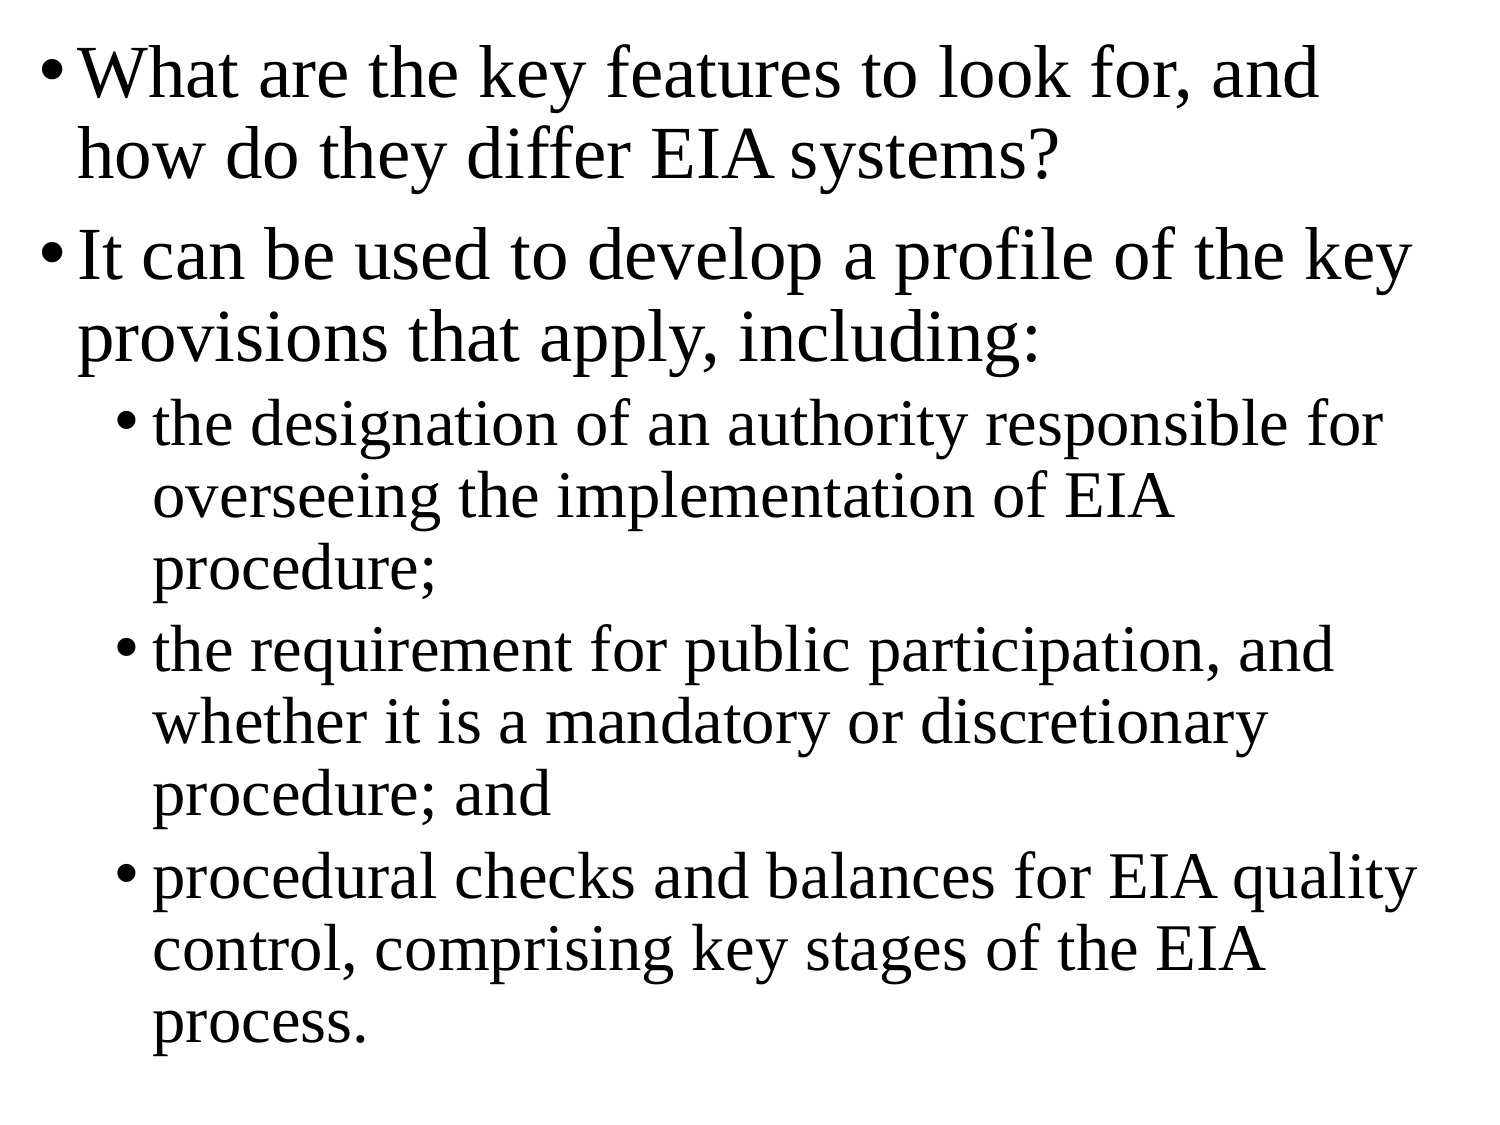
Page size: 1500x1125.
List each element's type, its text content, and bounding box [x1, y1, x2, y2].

list What are the key features to look for, and how do they differ EIA systems? It can be used to develop a profile of the key provisions that apply, including: the designation of an authority responsible for overseeing the implementation of EIA procedure; the requirement for public participation, and whether it is a mandatory or discretionary procedure; and procedural checks and balances for EIA quality control, comprising key stages of the EIA process. [24, 24, 1475, 1100]
